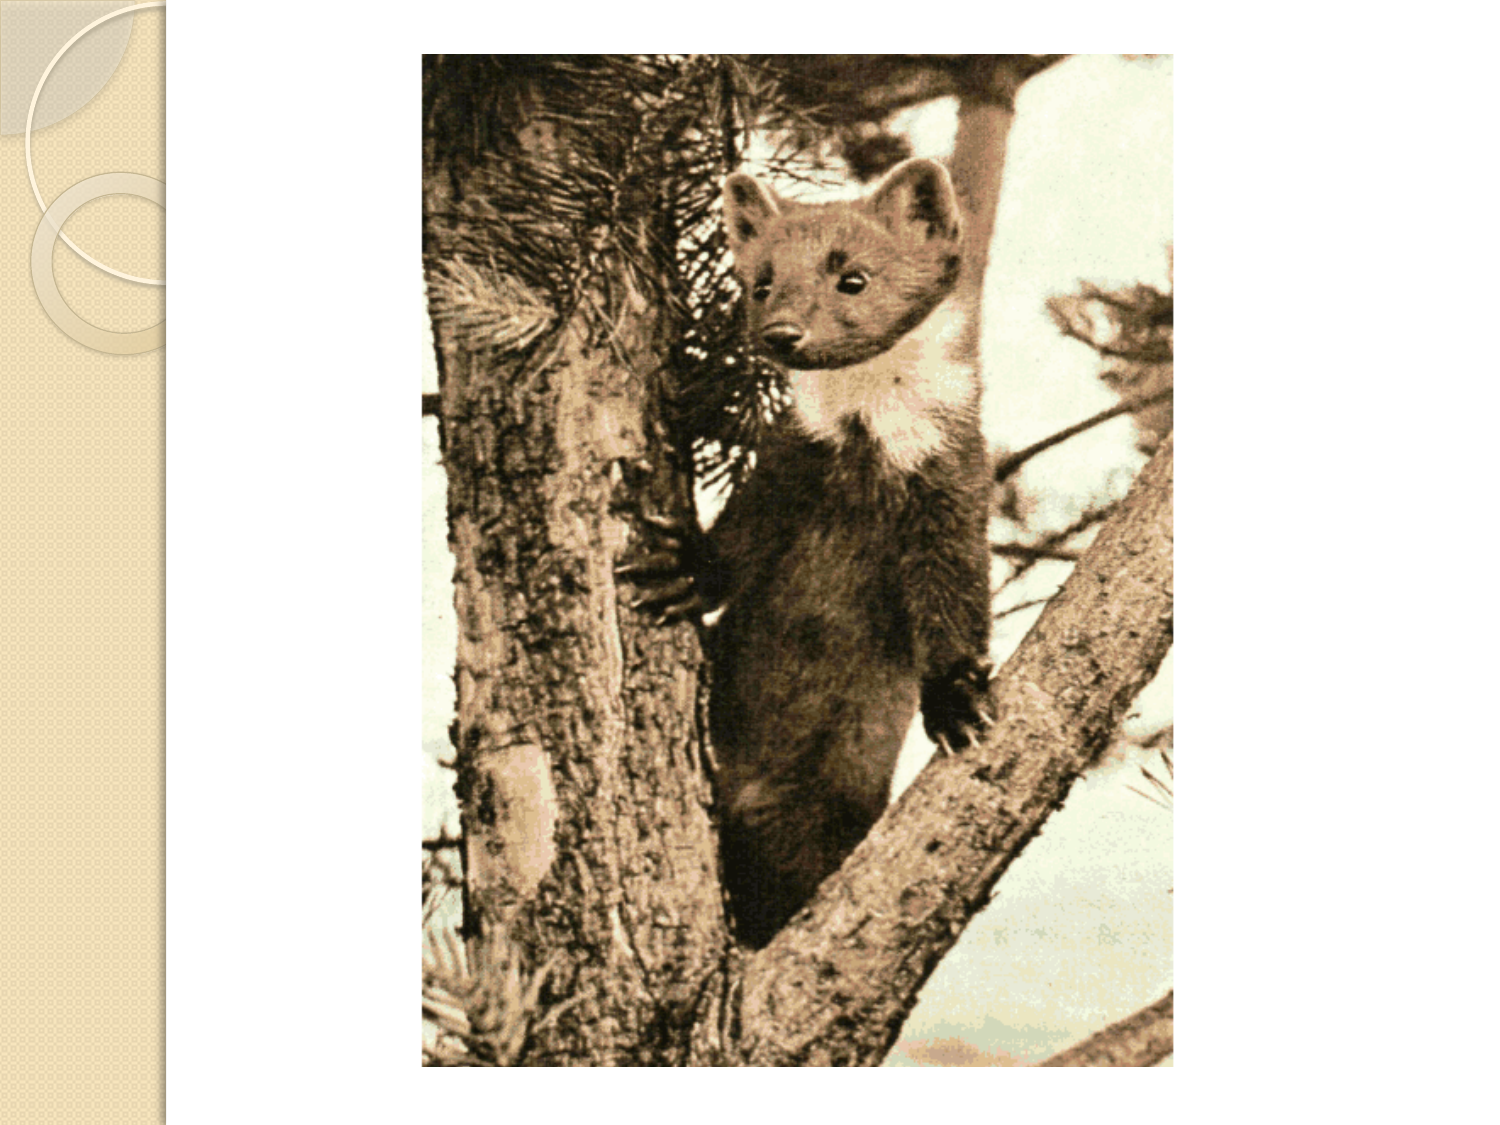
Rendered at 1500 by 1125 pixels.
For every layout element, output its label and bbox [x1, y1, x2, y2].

picture [418, 54, 1176, 1068]
